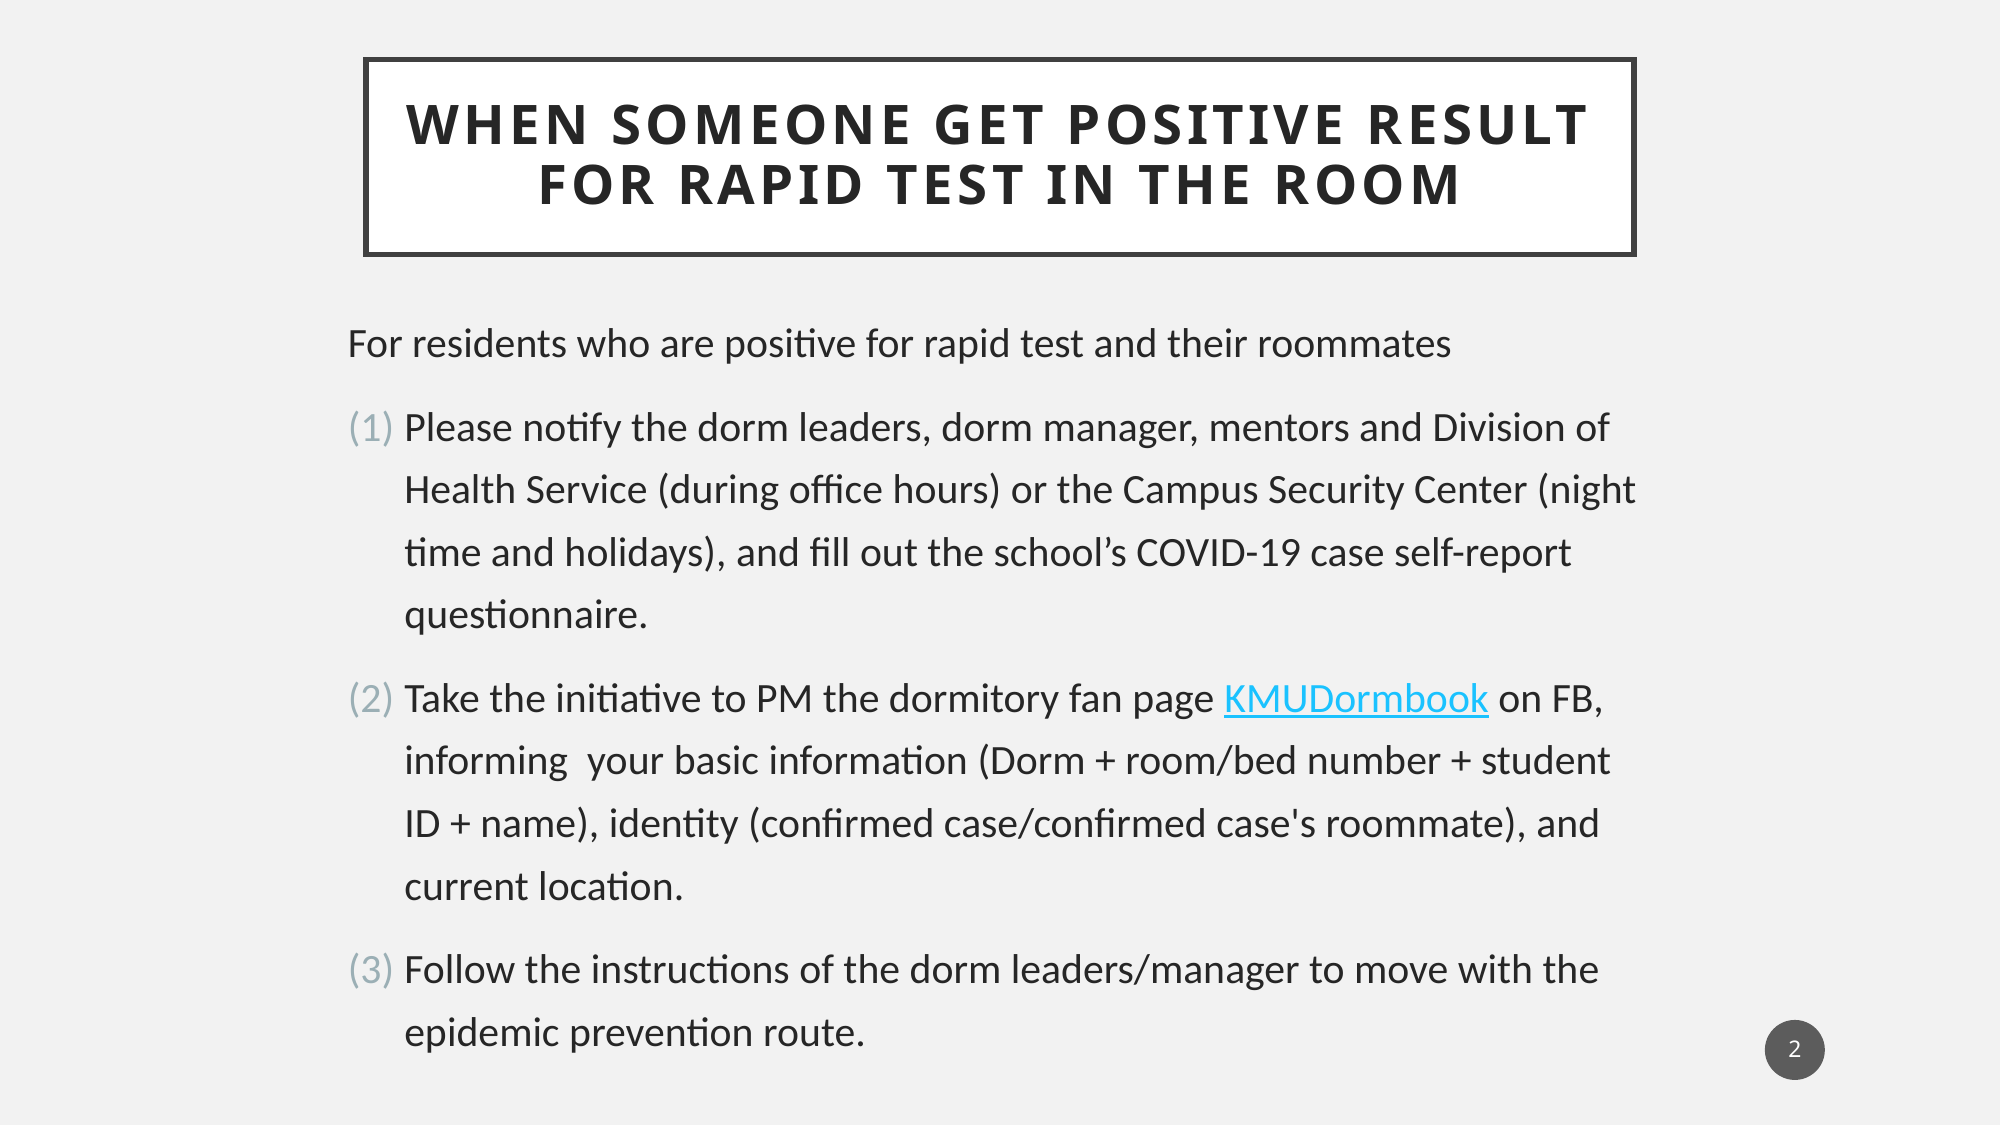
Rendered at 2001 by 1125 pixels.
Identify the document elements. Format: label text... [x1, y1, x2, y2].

slide_number 2 [1764, 1019, 1825, 1080]
title When someone get positive result for rapid test in the room [363, 57, 1637, 257]
list For residents who are positive for rapid test and their roommates Please notify the dorm leaders, dorm manager, mentors and Division of Health Service (during office hours) or the Campus Security Center (night time and holidays), and fill out the school’s COVID-19 case self-report questionnaire. Take the initiative to PM the dormitory fan page KMUDormbook on FB, informing your basic information (Dorm + room/bed number + student ID + name), identity (confirmed case/confirmed case's roommate), and current location. Follow the instructions of the dorm leaders/manager to move with the epidemic prevention route. [333, 295, 1667, 1066]
